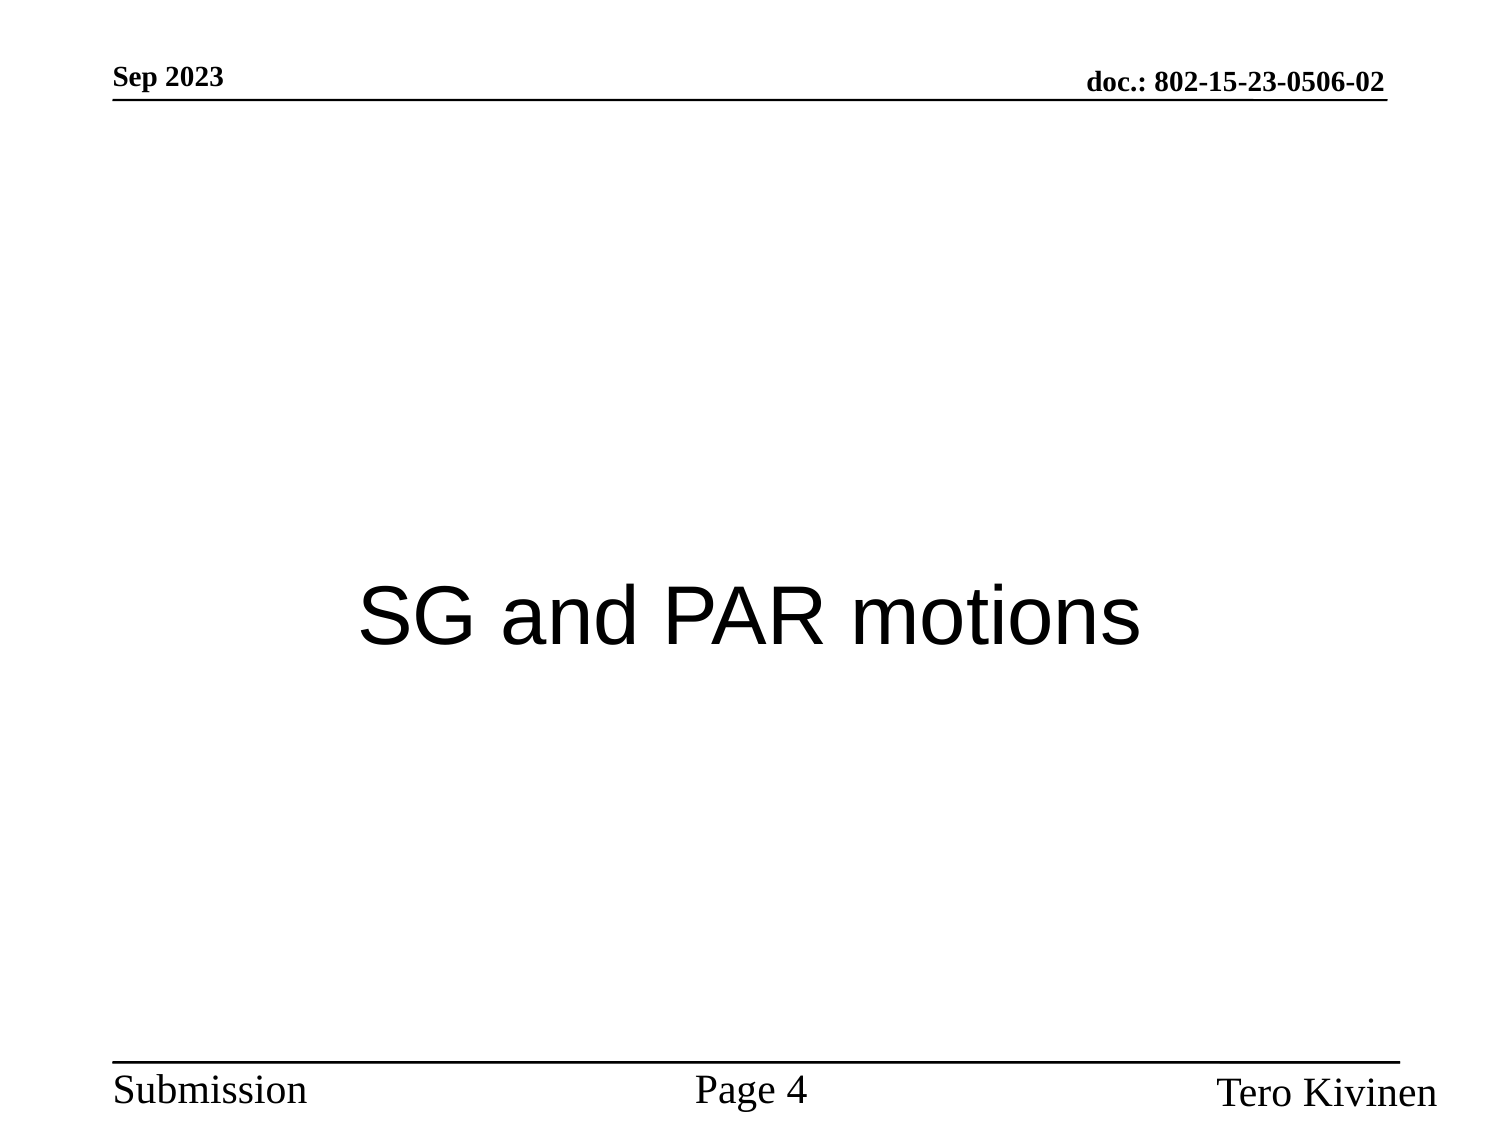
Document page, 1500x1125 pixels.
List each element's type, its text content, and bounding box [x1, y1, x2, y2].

title SG and PAR motions [75, 517, 1425, 706]
